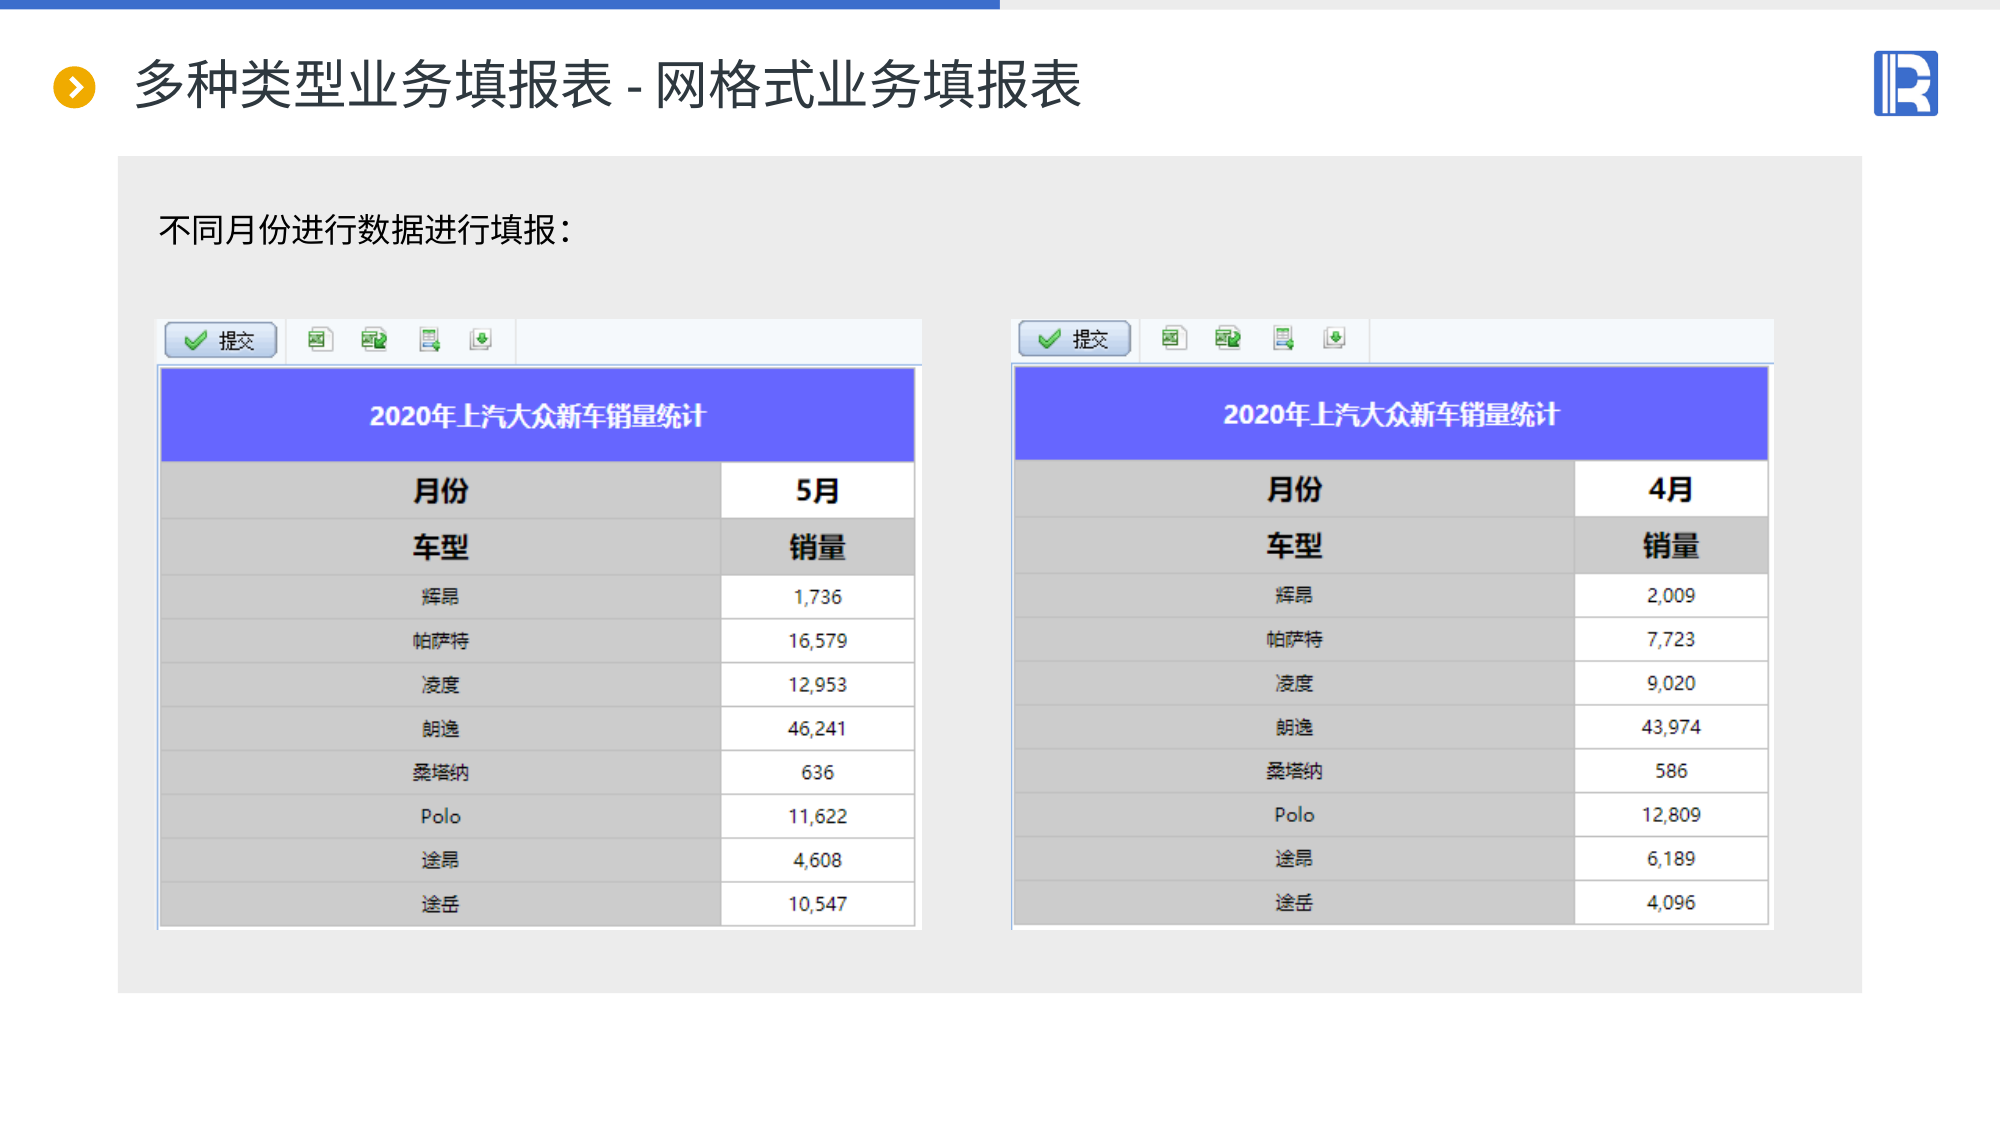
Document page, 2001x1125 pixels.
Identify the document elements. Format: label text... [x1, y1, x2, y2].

text_box 不同月份进行数据进行填报： [143, 202, 1818, 257]
picture [1011, 319, 1774, 930]
text_box [117, 156, 1863, 994]
title 多种类型业务填报表-网格式业务填报表 [117, 42, 1105, 132]
picture [154, 319, 922, 930]
picture [1865, 42, 1947, 124]
